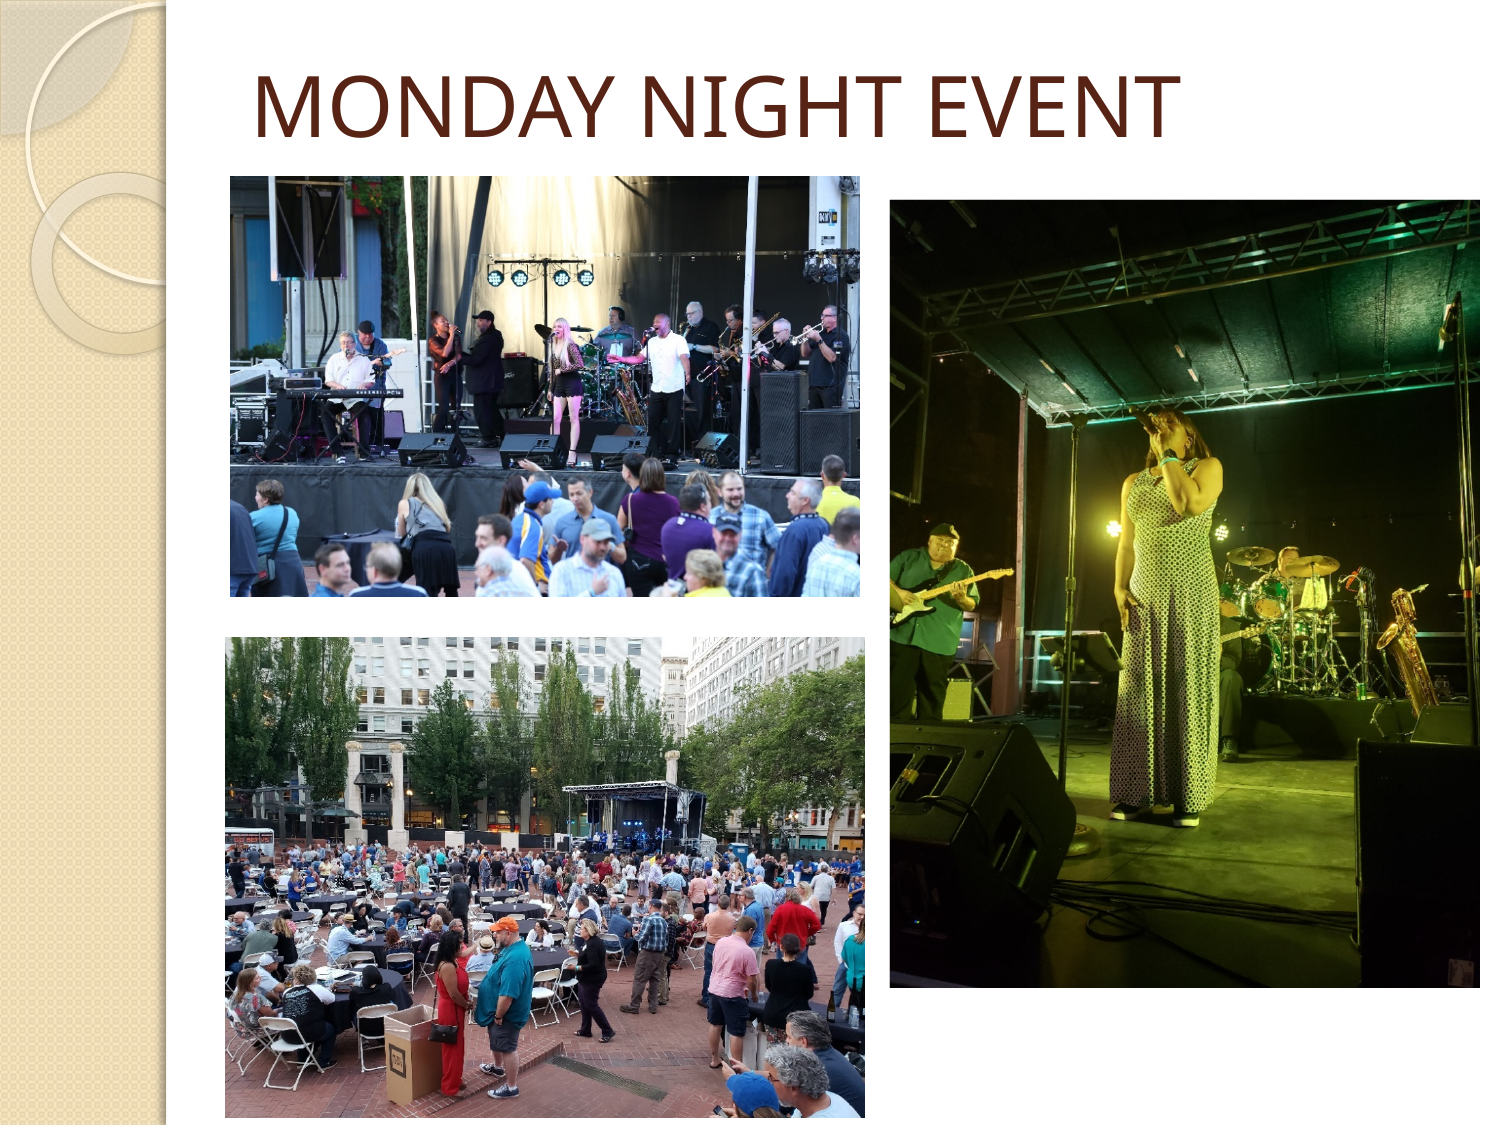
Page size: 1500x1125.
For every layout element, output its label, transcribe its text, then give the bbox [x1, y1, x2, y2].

picture [224, 201, 1500, 1118]
title MONDAY NIGHT EVENT [235, 45, 1466, 163]
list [229, 176, 861, 597]
